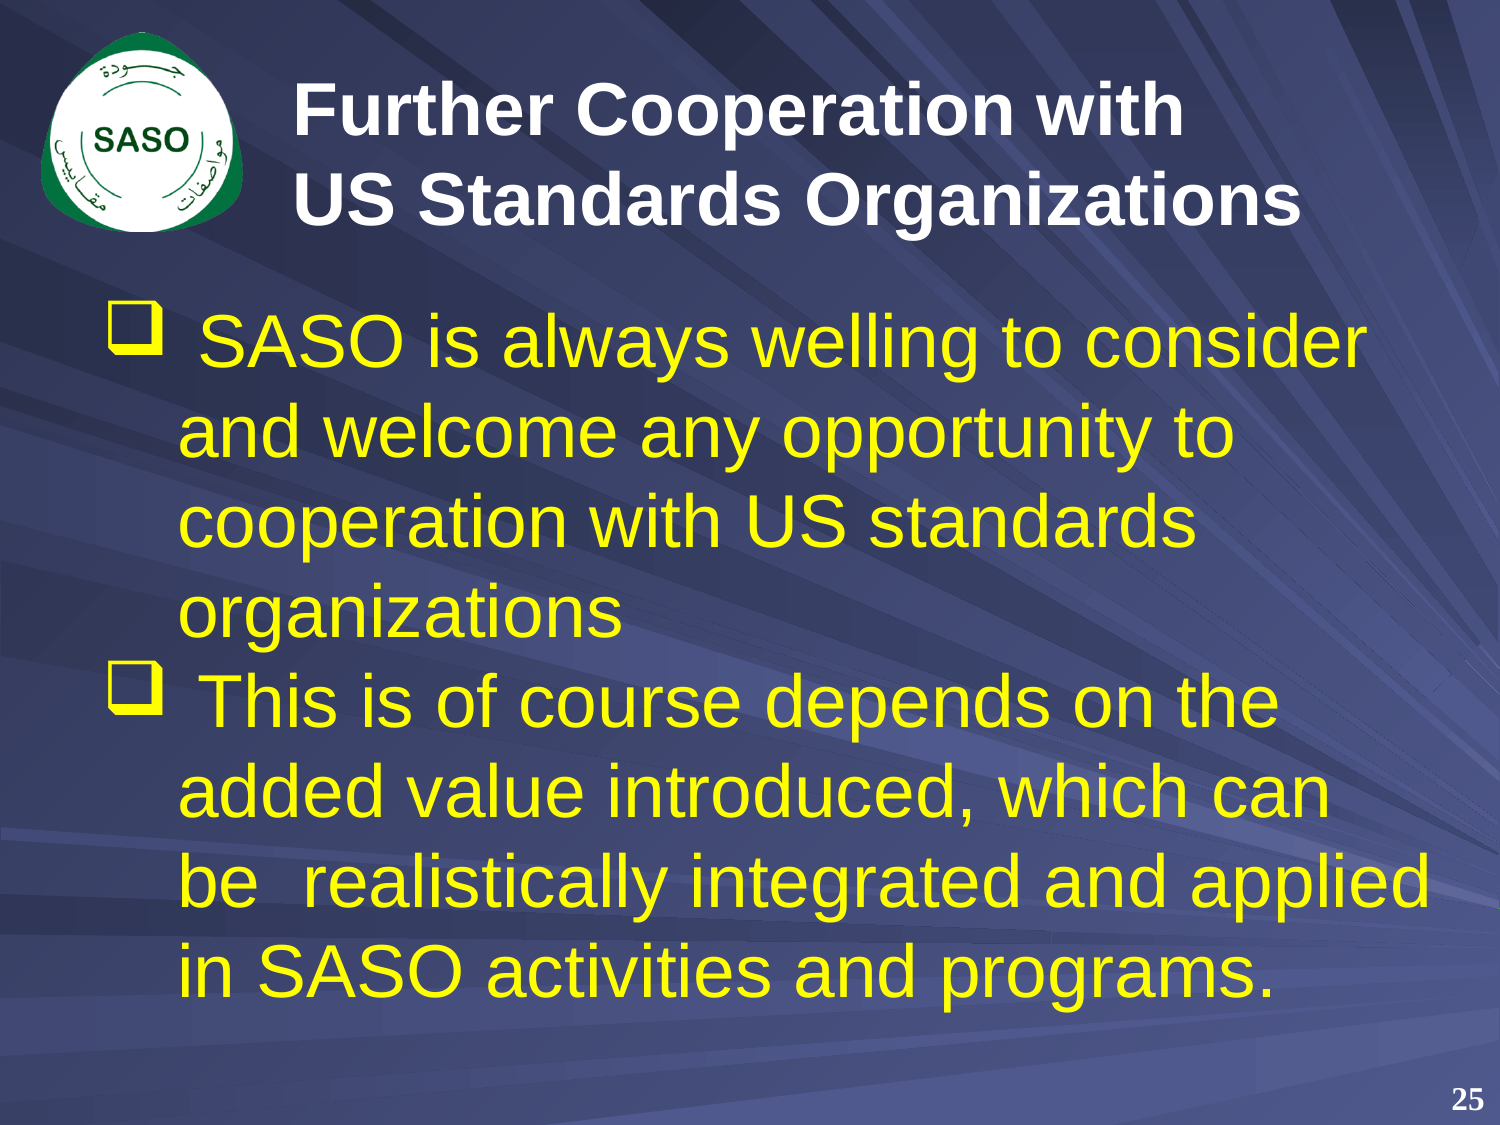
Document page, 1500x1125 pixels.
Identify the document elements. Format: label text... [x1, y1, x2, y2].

text_box SASO is always welling to consider and welcome any opportunity to cooperation with US standards organizations This is of course depends on the added value introduced, which can be realistically integrated and applied in SASO activities and programs. [87, 285, 1450, 1021]
text_box Further Cooperation with US Standards Organizations [277, 52, 1465, 248]
picture [41, 32, 243, 232]
slide_number 25 [1149, 1049, 1500, 1125]
